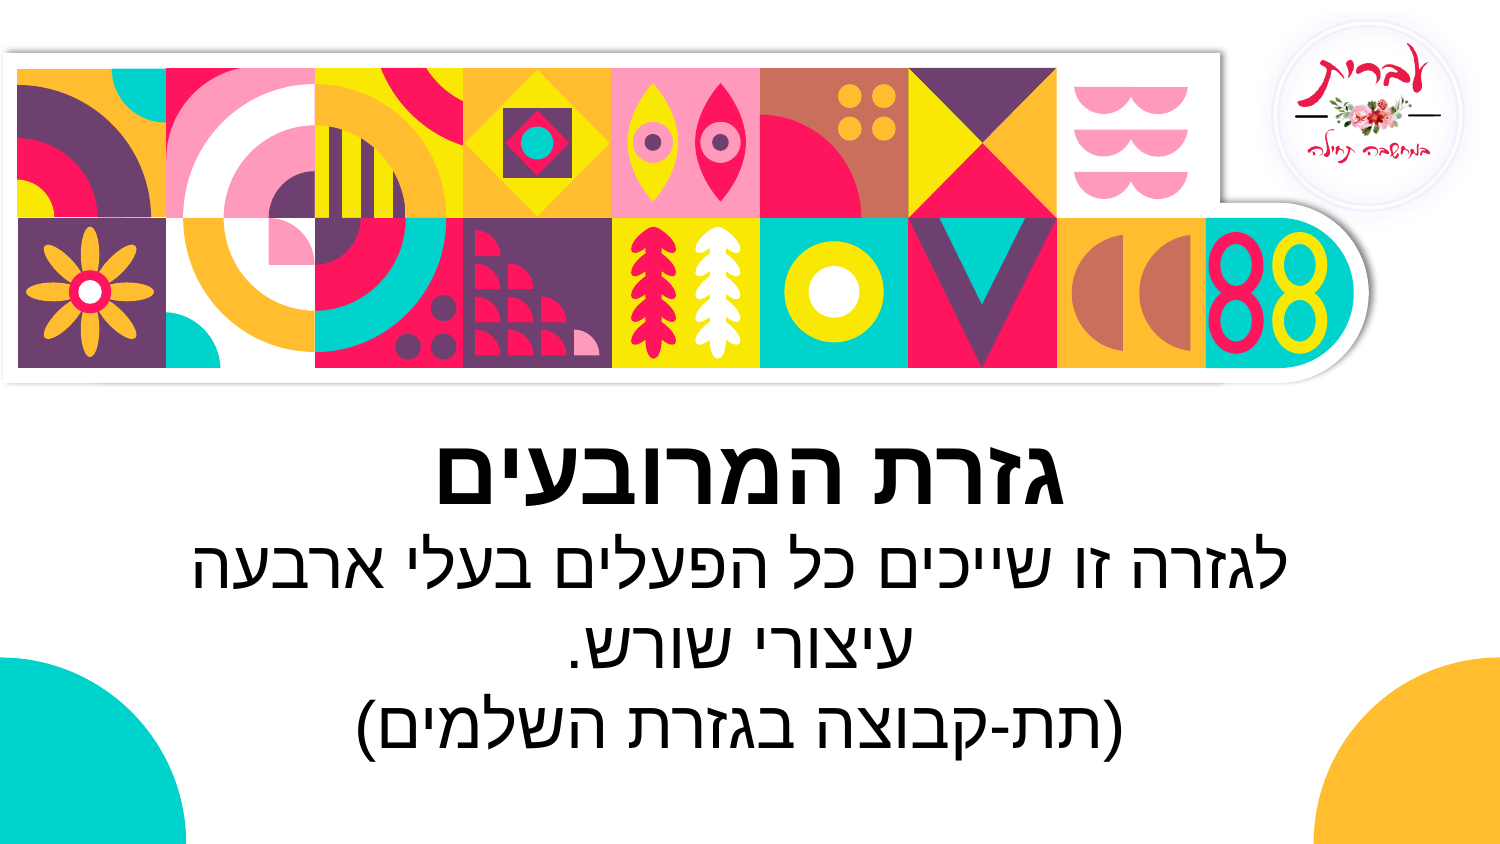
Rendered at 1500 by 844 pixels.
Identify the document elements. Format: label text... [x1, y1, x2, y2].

subtitle לגזרה זו שייכים כל הפעלים בעלי ארבעה עיצורי שורש. (תת-קבוצה בגזרת השלמים) [154, 507, 1328, 776]
title גזרת המרובעים [270, 398, 1230, 493]
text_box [2, 52, 1369, 384]
picture [1257, 11, 1480, 234]
